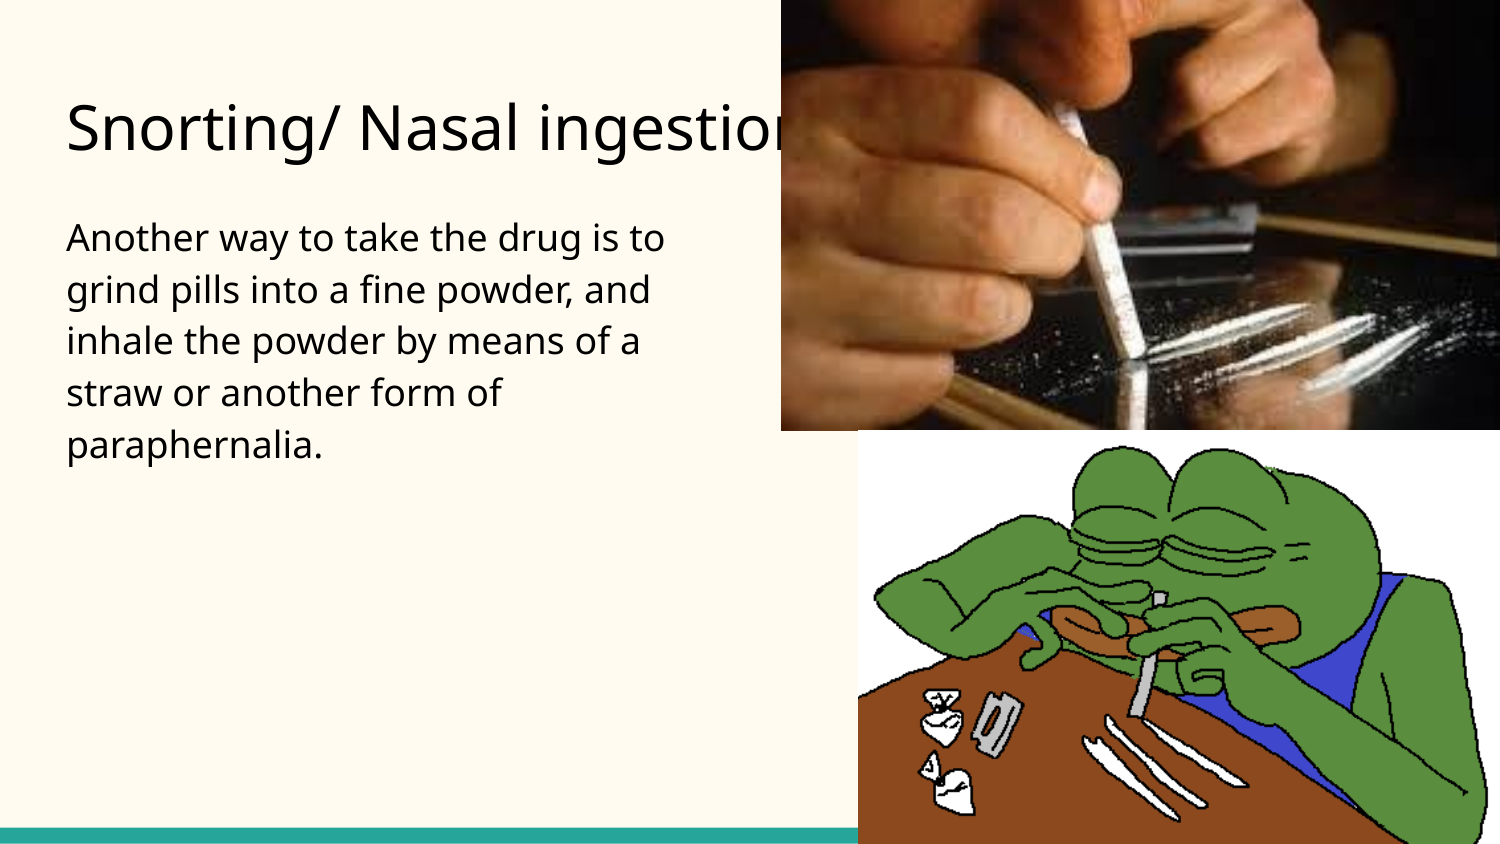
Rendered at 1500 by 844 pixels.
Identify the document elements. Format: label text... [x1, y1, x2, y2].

picture [781, 0, 1500, 844]
list Another way to take the drug is to grind pills into a fine powder, and inhale the powder by means of a straw or another form of paraphernalia. [51, 192, 753, 750]
title Snorting/ Nasal ingestion [51, 72, 776, 174]
